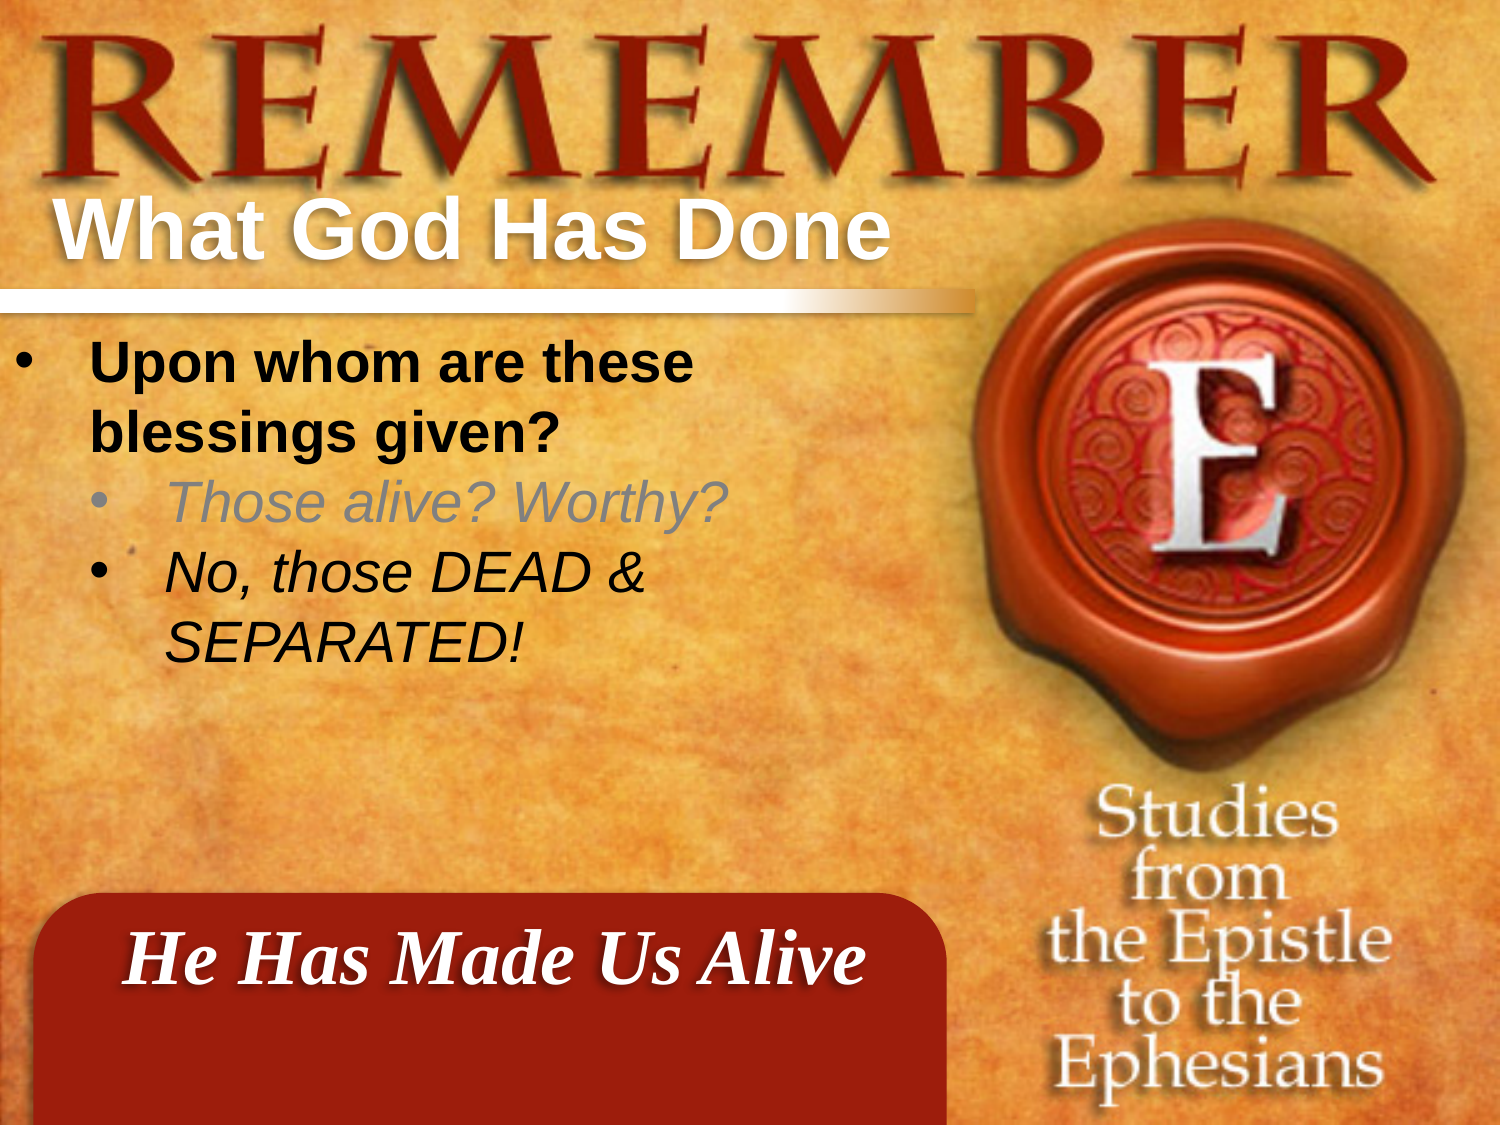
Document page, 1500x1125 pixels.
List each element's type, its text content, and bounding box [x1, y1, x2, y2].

picture [0, 0, 1500, 1125]
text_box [33, 892, 947, 1125]
text_box [0, 289, 976, 313]
text_box What God Has Done [37, 164, 909, 285]
text_box Upon whom are these blessings given? Those alive? Worthy? No, those DEAD & SEPARATED! [0, 317, 913, 752]
